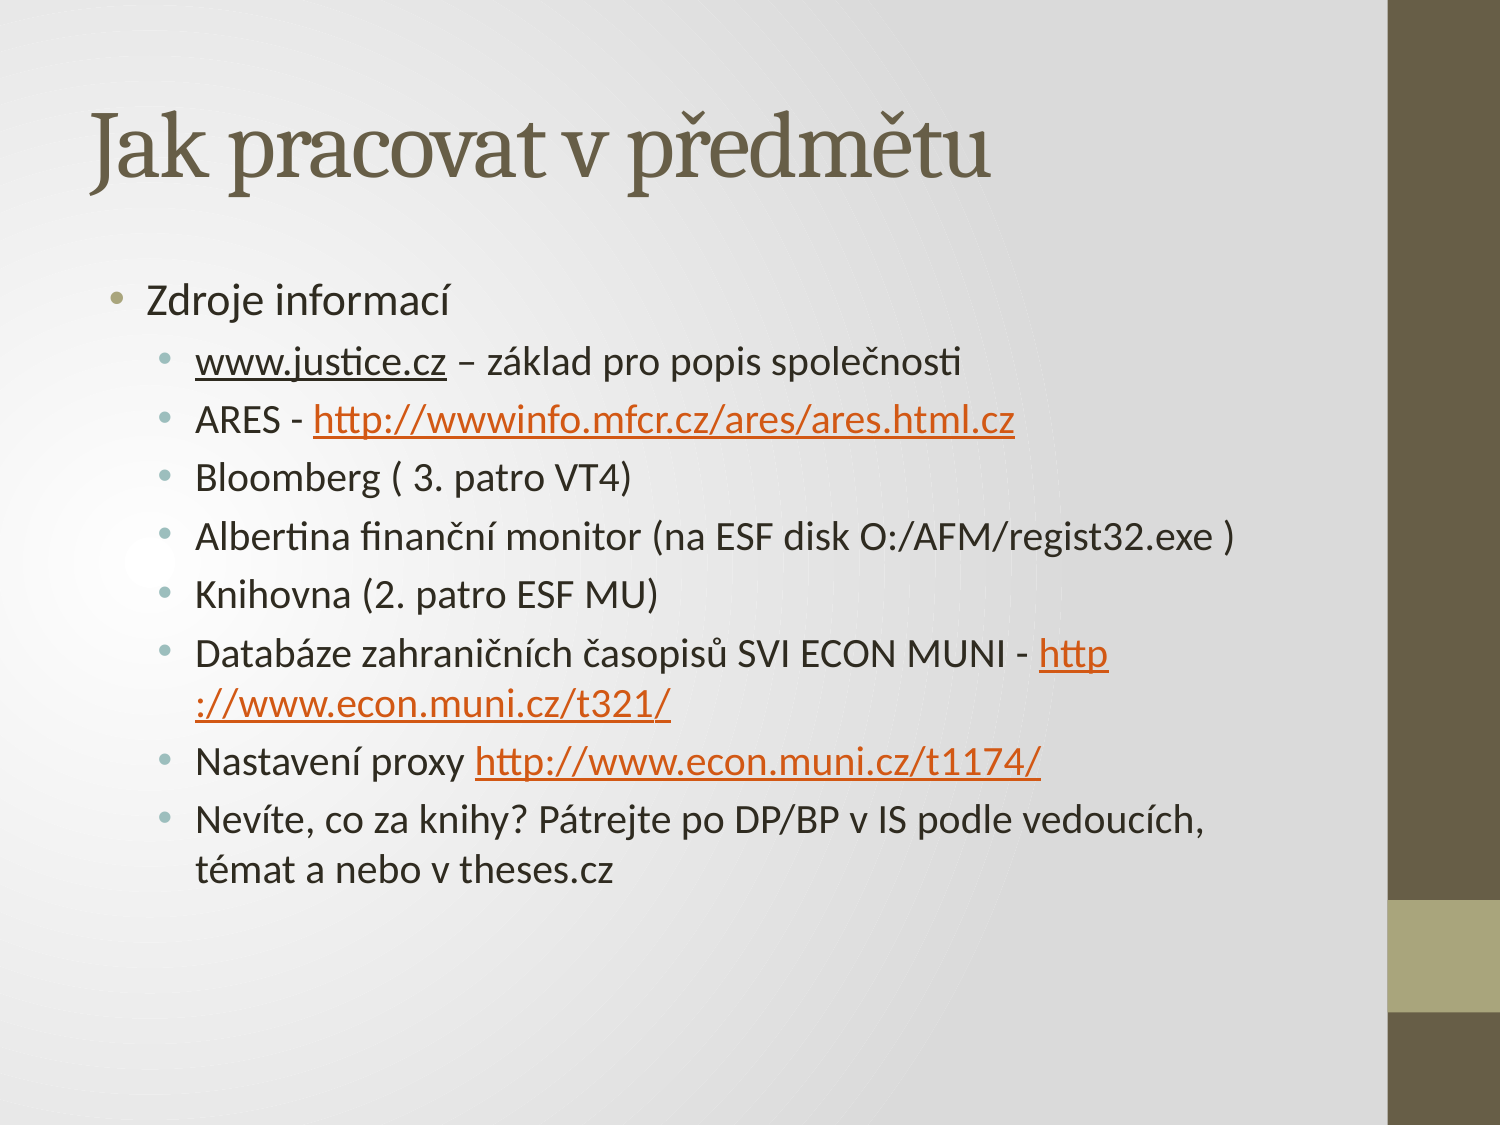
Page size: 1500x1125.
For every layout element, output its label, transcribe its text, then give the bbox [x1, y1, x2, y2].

title Jak pracovat v předmětu [75, 45, 1325, 233]
list Zdroje informací www.justice.cz – základ pro popis společnosti ARES - http://wwwinfo.mfcr.cz/ares/ares.html.cz Bloomberg ( 3. patro VT4) Albertina finanční monitor (na ESF disk O:/AFM/regist32.exe ) Knihovna (2. patro ESF MU) Databáze zahraničních časopisů SVI ECON MUNI - http://www.econ.muni.cz/t321/ Nastavení proxy http://www.econ.muni.cz/t1174/ Nevíte, co za knihy? Pátrejte po DP/BP v IS podle vedoucích, témat a nebo v theses.cz [75, 262, 1325, 1050]
